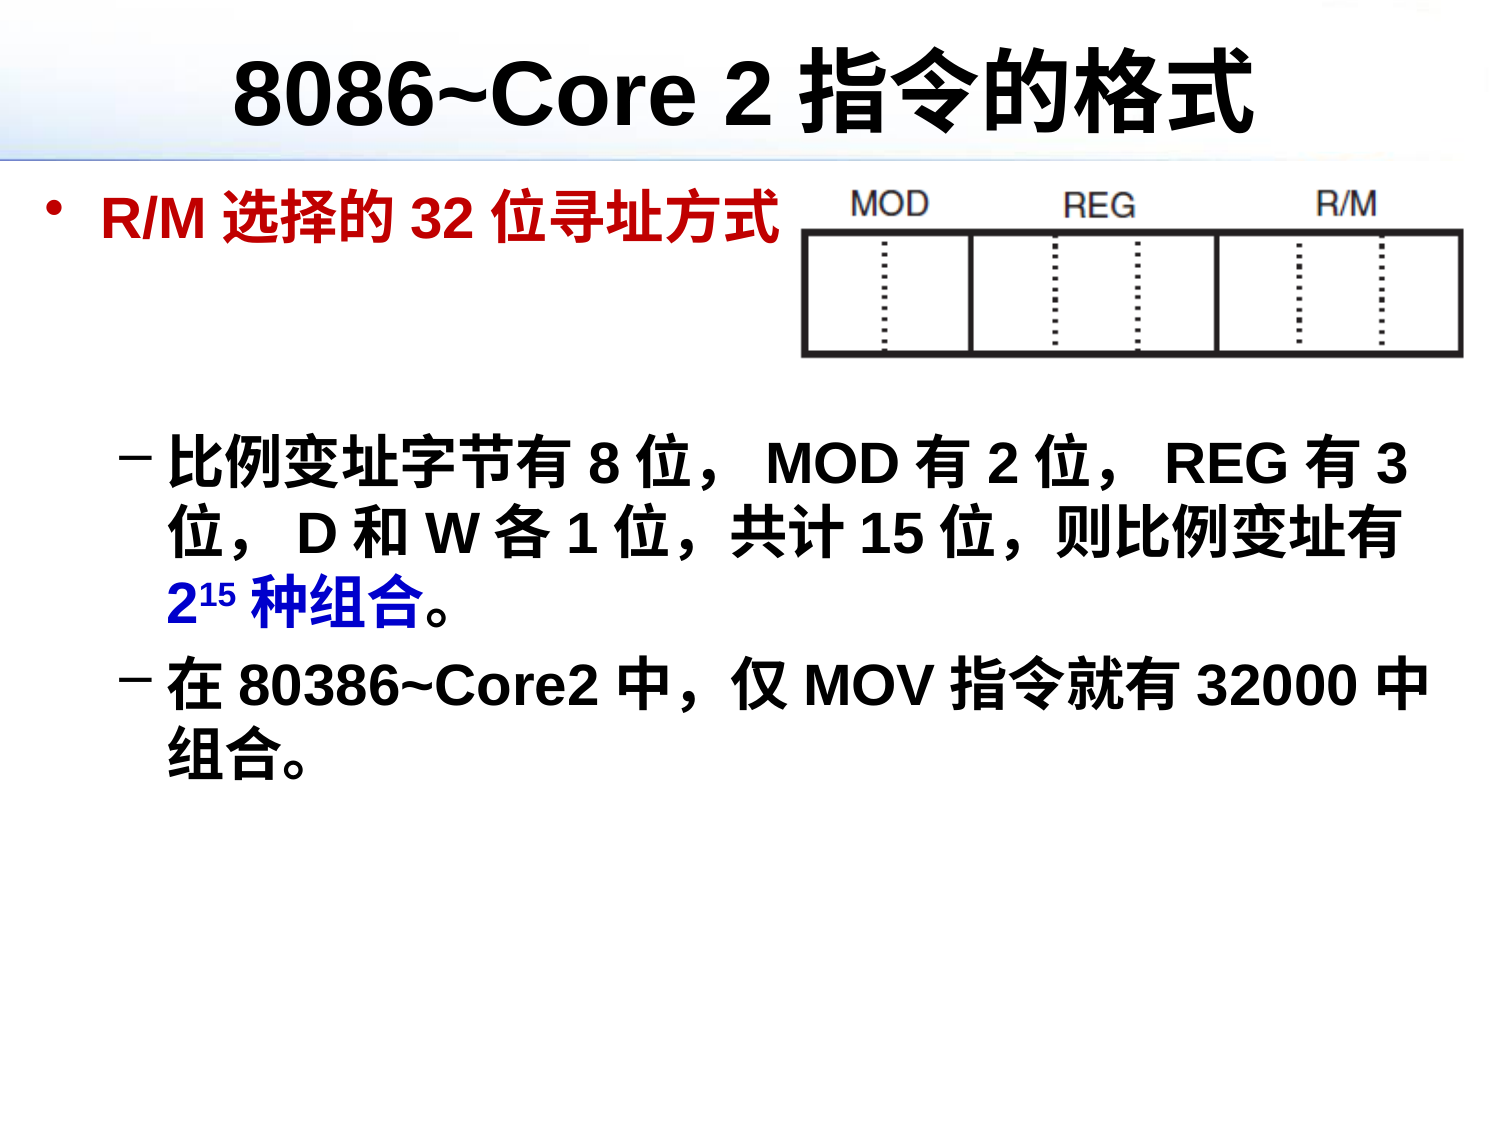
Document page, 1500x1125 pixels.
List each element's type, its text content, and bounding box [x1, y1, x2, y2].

picture [785, 172, 1486, 386]
title 8086~Core 2指令的格式 [29, 31, 1459, 147]
picture [0, 0, 1500, 161]
list R/M选择的32位寻址方式 比例变址字节有8位，MOD有2位，REG有3位，D和W各1位，共计15位，则比例变址有215种组合。 在80386~Core2中，仅MOV指令就有32000中组合。 [29, 172, 1471, 1071]
